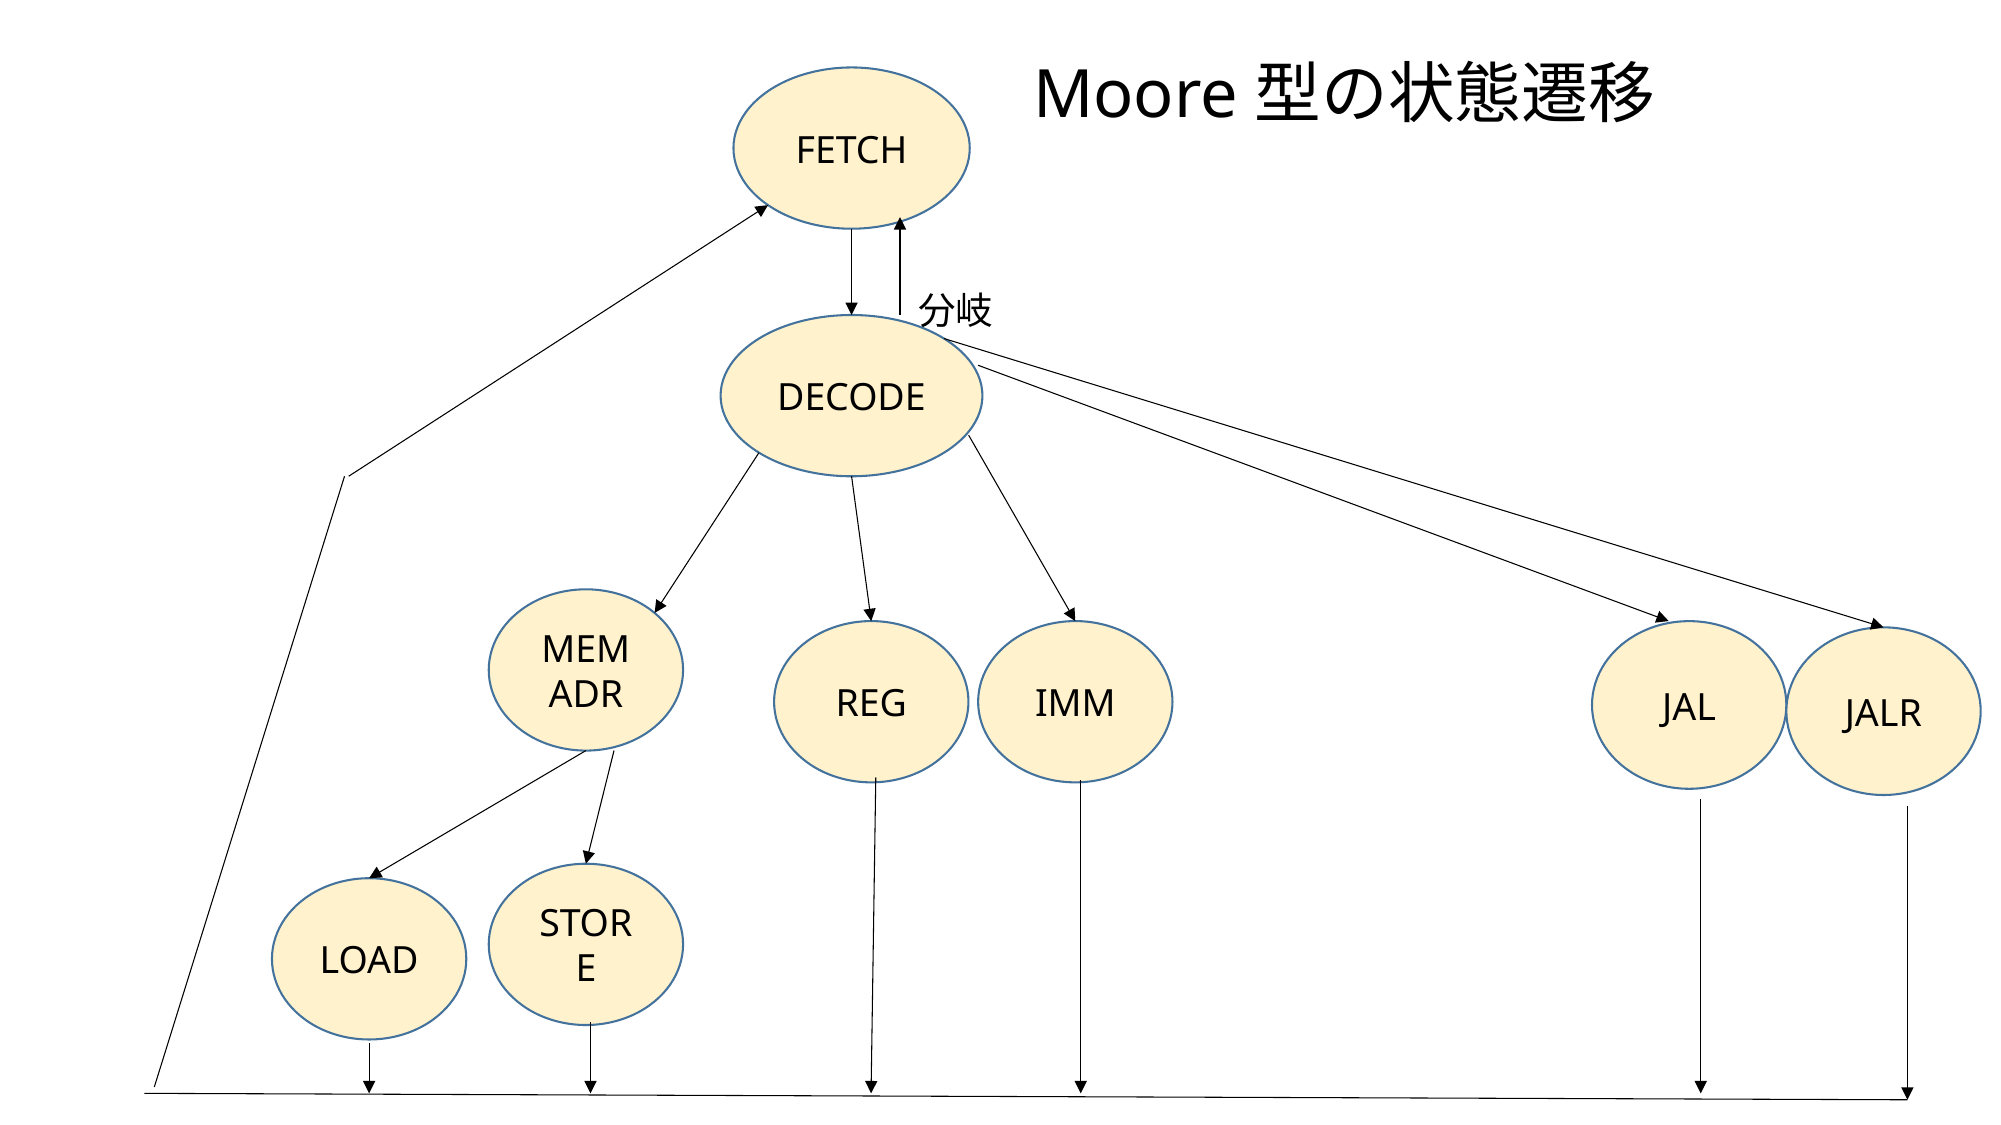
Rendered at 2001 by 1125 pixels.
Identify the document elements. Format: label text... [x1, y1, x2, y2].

text_box LOAD [345, 877, 468, 1041]
text_box REG [773, 620, 970, 784]
text_box JAL [1590, 628, 1787, 790]
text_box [154, 476, 345, 1087]
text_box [348, 205, 768, 477]
text_box Moore型の状態遷移 [1018, 43, 1670, 139]
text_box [654, 477, 759, 613]
text_box IMM [977, 628, 1174, 784]
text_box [144, 1093, 1908, 1100]
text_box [944, 338, 1884, 628]
text_box JALR [1785, 626, 1982, 797]
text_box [585, 750, 614, 864]
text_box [369, 750, 586, 879]
text_box 分岐 [903, 280, 1009, 340]
text_box STORE [487, 864, 685, 1027]
text_box DECODE [768, 313, 944, 478]
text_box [851, 476, 872, 622]
text_box MEMADR [487, 588, 685, 750]
text_box FETCH [732, 66, 971, 230]
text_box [870, 777, 876, 1093]
